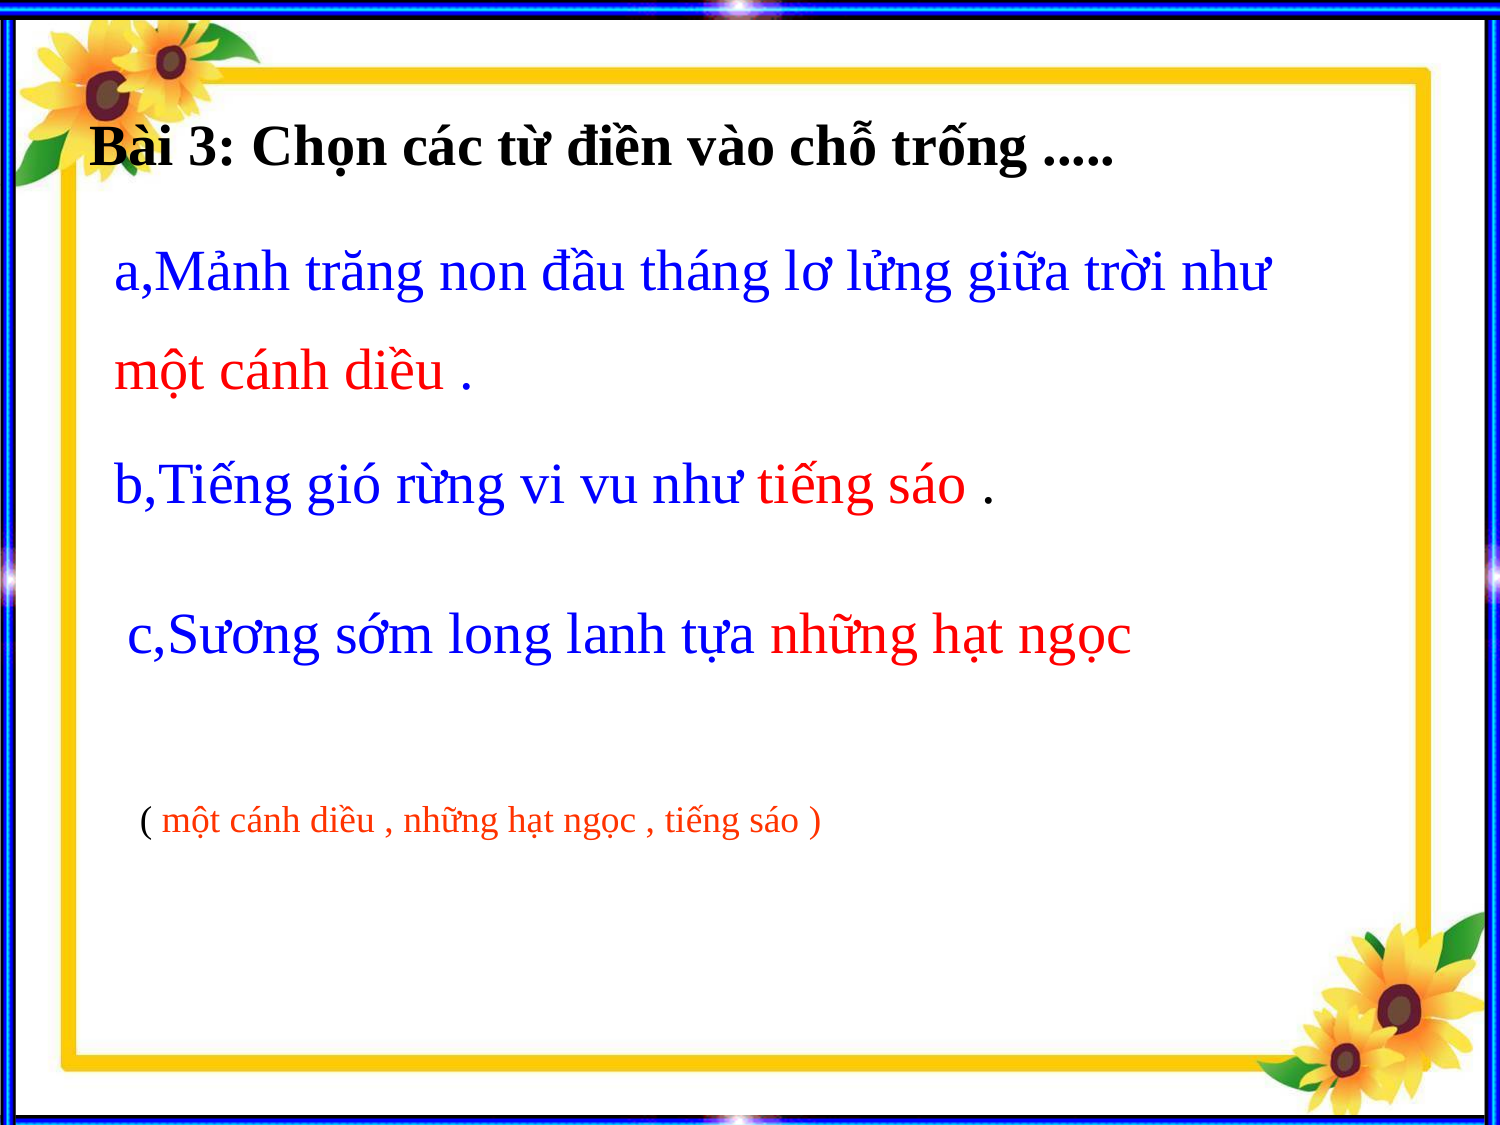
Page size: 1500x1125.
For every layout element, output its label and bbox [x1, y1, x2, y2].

text_box [0, 0, 1500, 1125]
